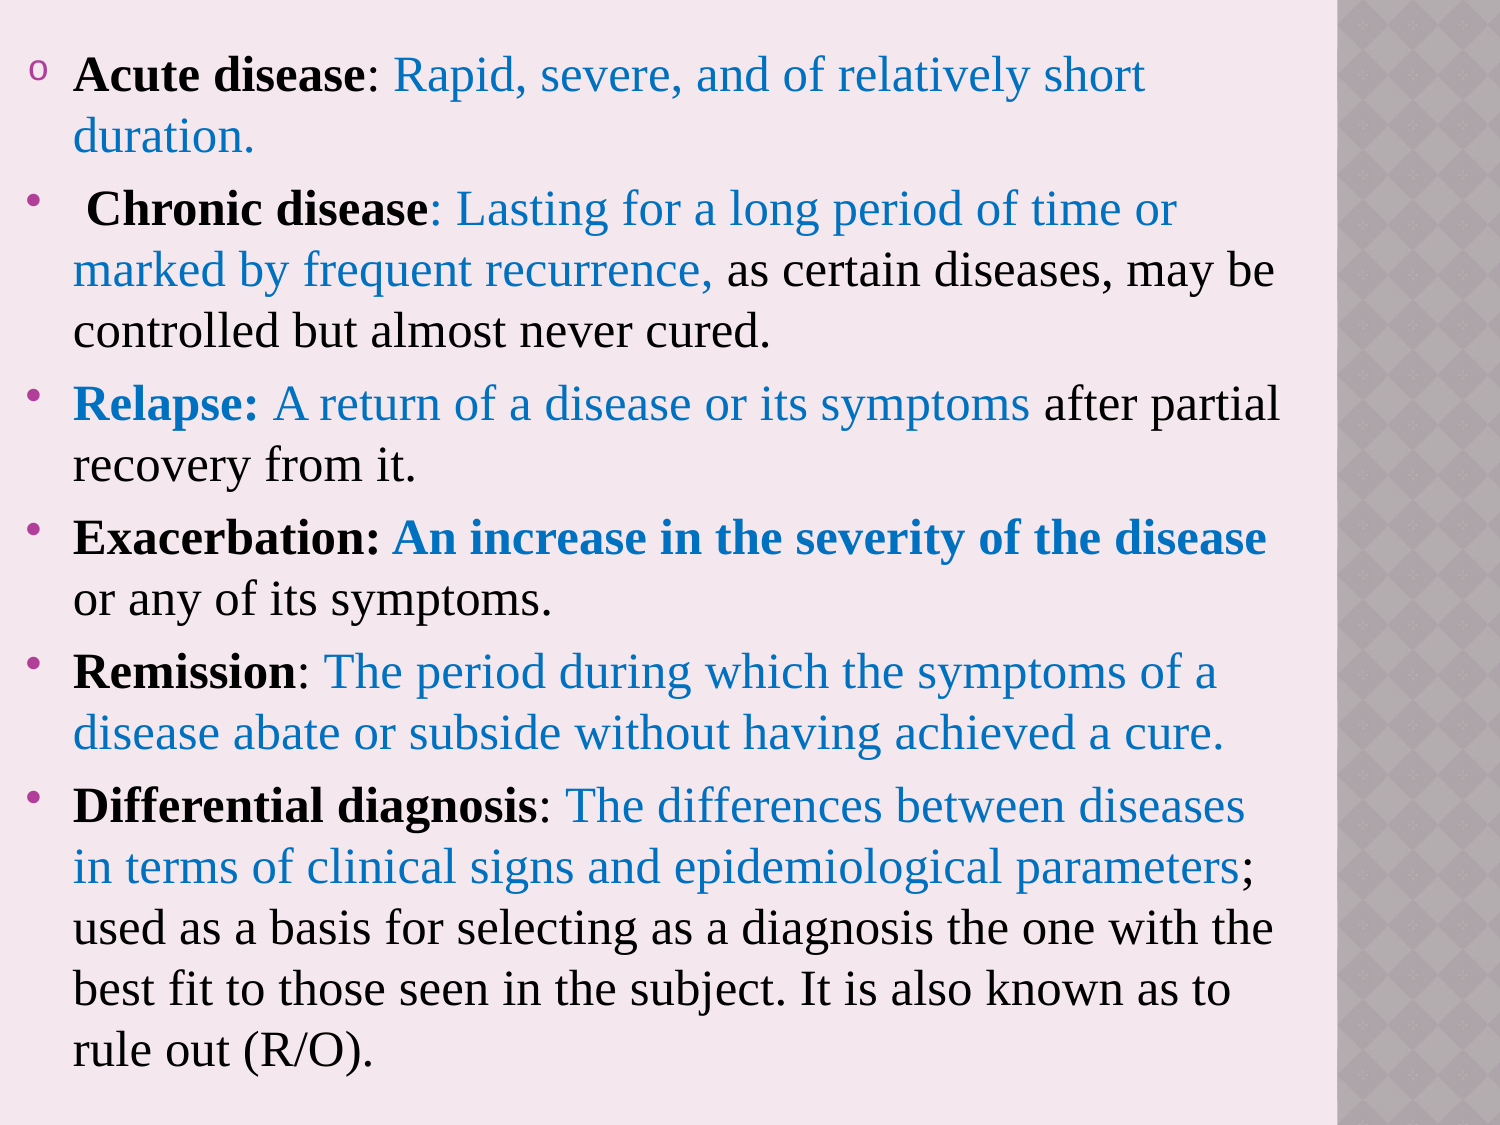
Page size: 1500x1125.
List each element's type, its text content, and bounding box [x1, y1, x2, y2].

list Acute disease: Rapid, severe, and of relatively short duration. Chronic disease: Lasting for a long period of time or marked by frequent recurrence, as certain diseases, may be controlled but almost never cured. Relapse: A return of a disease or its symptoms after partial recovery from it. Exacerbation: An increase in the severity of the disease or any of its symptoms. Remission: The period during which the symptoms of a disease abate or subside without having achieved a cure. Differential diagnosis: The differences between diseases in terms of clinical signs and epidemiological parameters; used as a basis for selecting as a diagnosis the one with the best fit to those seen in the subject. It is also known as to rule out (R/O). [12, 0, 1300, 1100]
